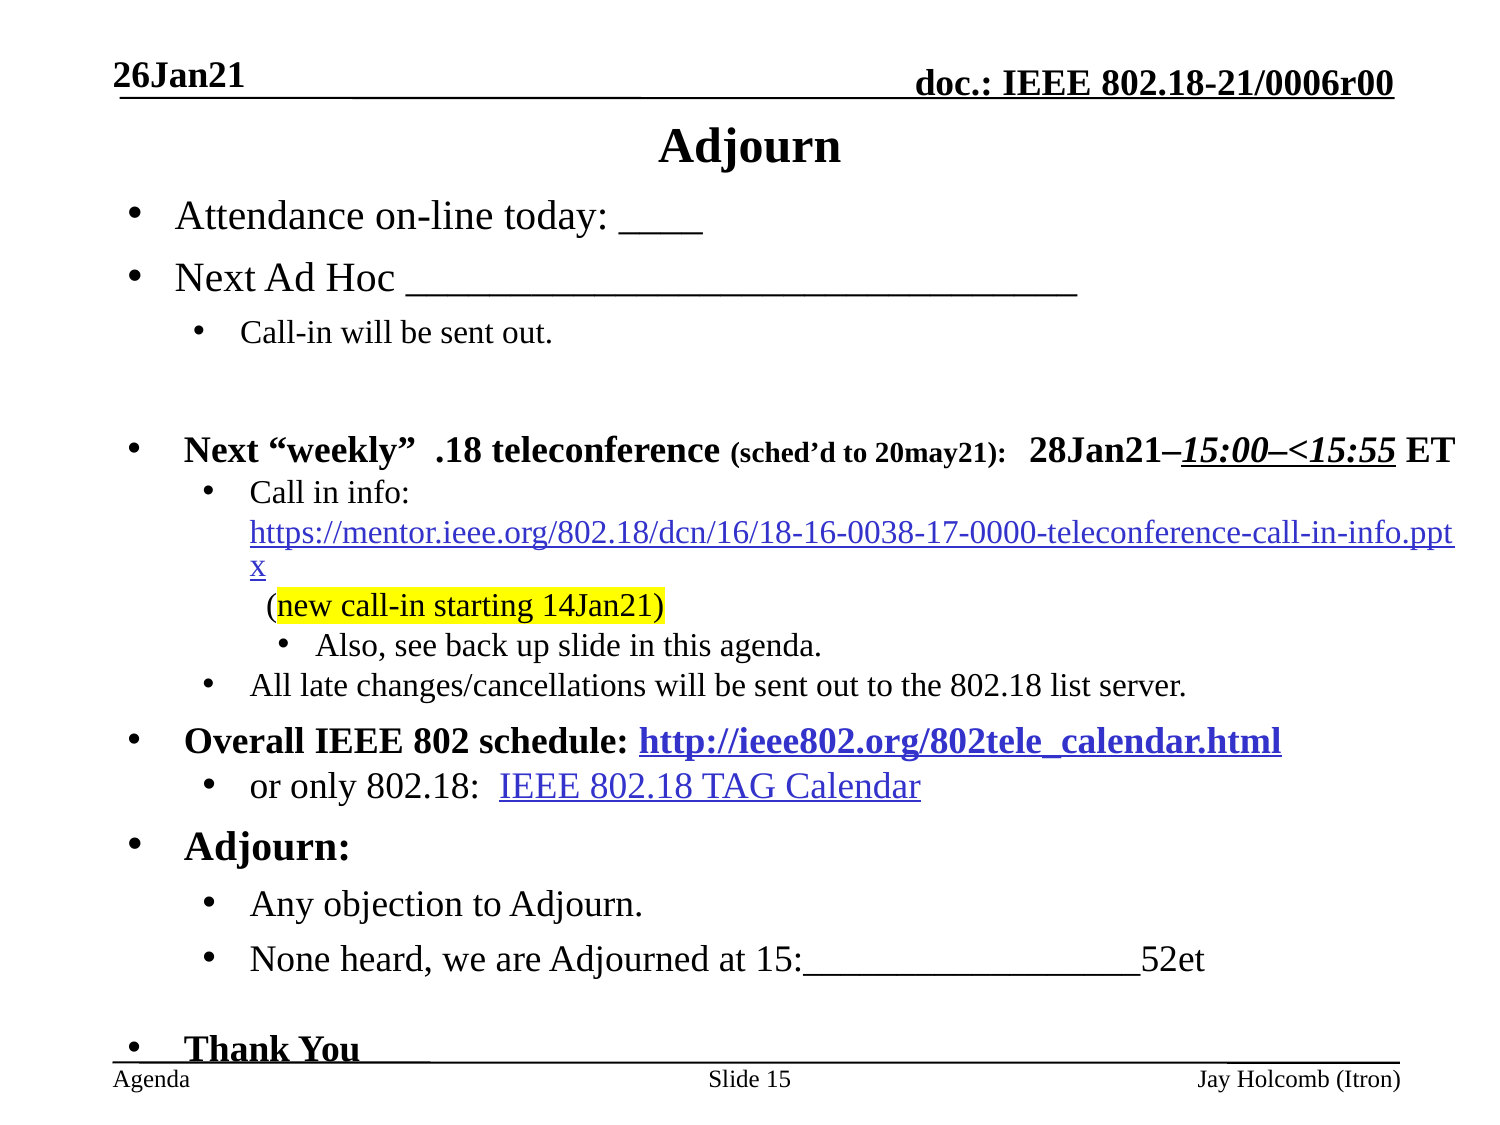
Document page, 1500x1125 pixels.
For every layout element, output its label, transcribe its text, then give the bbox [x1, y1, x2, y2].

title Adjourn [112, 96, 1388, 179]
list Attendance on-line today: ____ Next Ad Hoc ________________________________ Call-in will be sent out. Next “weekly” .18 teleconference (sched’d to 20may21): 28Jan21–15:00–<15:55 ET Call in info: https://mentor.ieee.org/802.18/dcn/16/18-16-0038-17-0000-teleconference-call-in-info.pptx (new call-in starting 14Jan21) Also, see back up slide in this agenda. All late changes/cancellations will be sent out to the 802.18 list server. Overall IEEE 802 schedule: http://ieee802.org/802tele_calendar.html or only 802.18: IEEE 802.18 TAG Calendar Adjourn: Any objection to Adjourn. None heard, we are Adjourned at 15:__________________52et Thank You [112, 179, 1476, 1063]
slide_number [112, 49, 488, 95]
slide_number Slide 15 [699, 1061, 800, 1123]
footer Jay Holcomb (Itron) [878, 1061, 1402, 1093]
